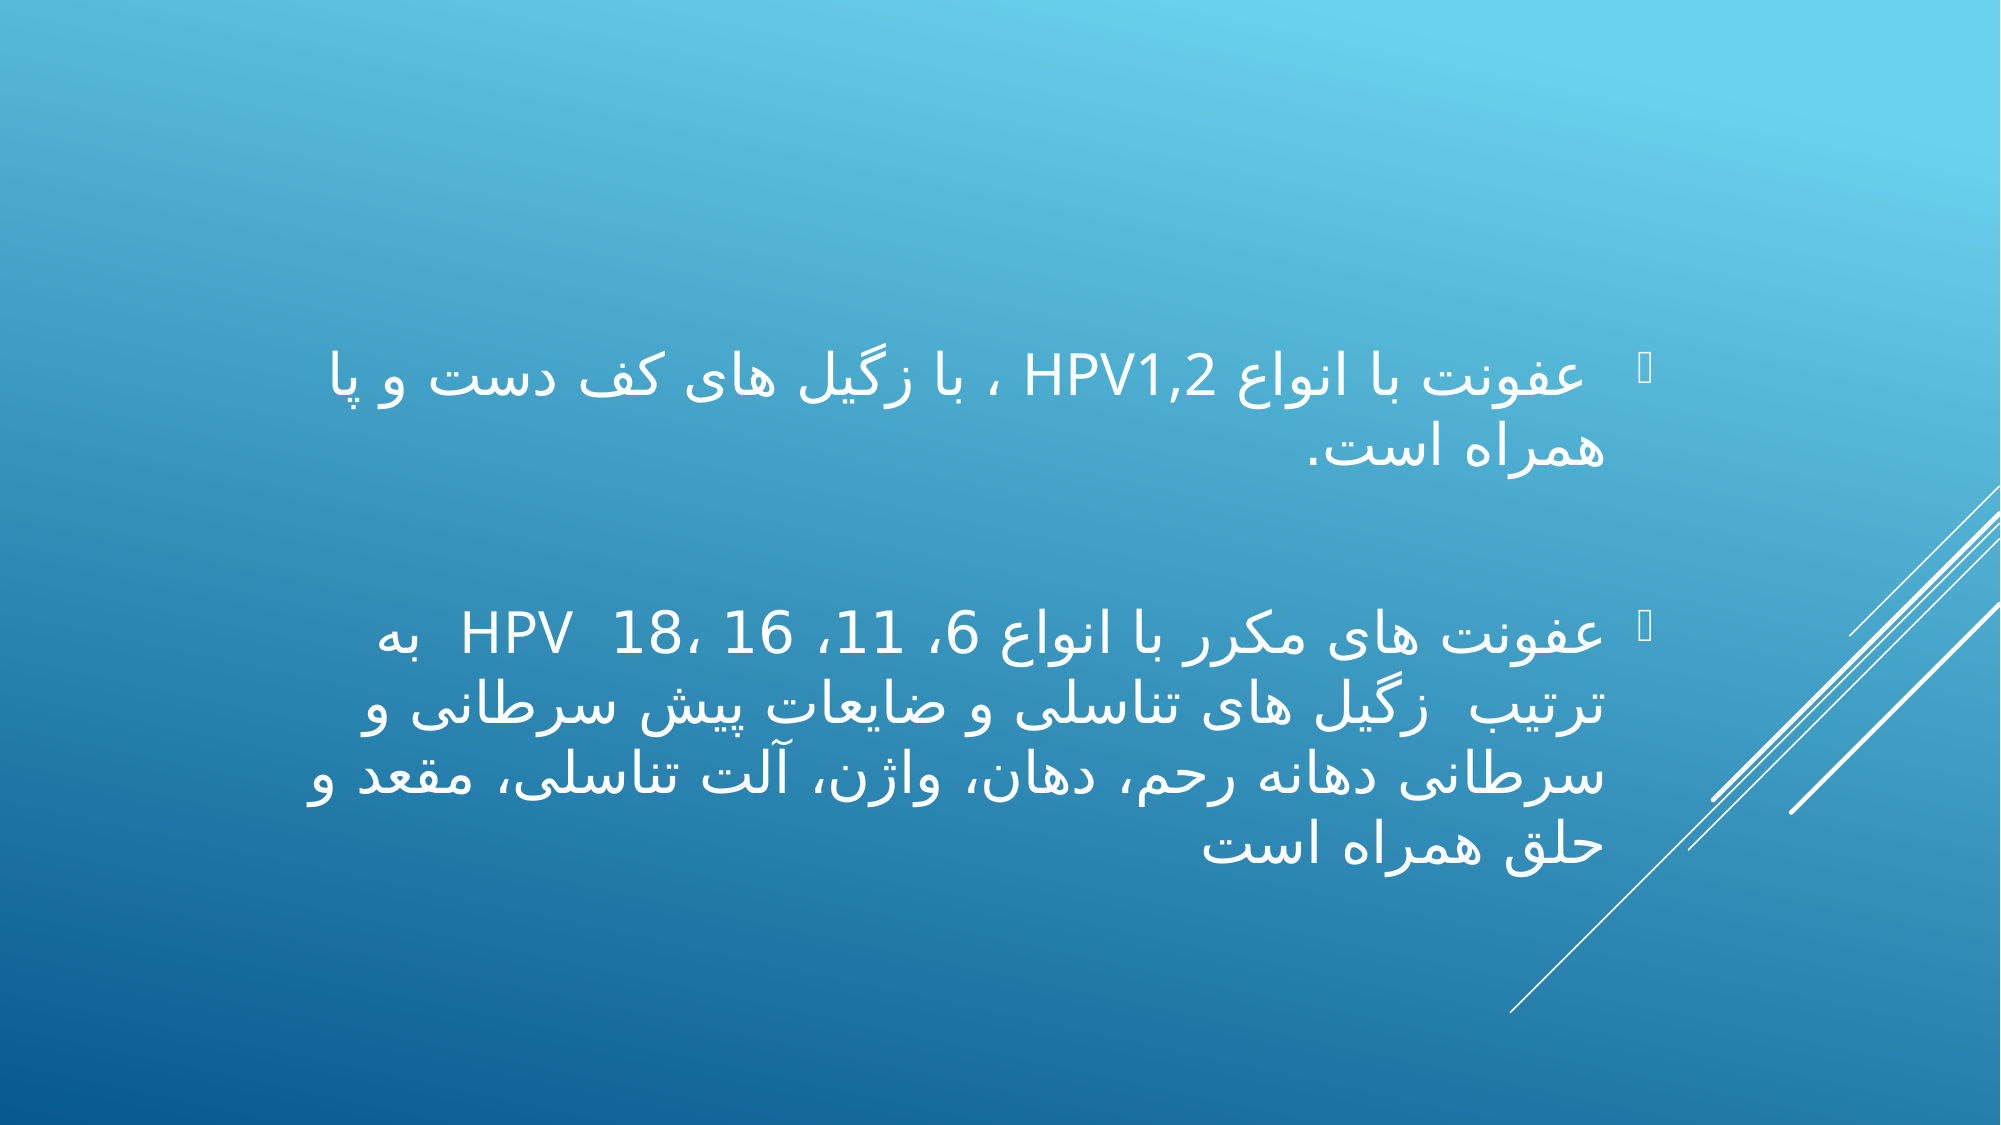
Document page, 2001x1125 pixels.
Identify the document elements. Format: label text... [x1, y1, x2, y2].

list عفونت با انواع HPV1,2 ، با زگیل های کف دست و پا همراه است. عفونت های مکرر با انواع 6، 11، 16 ،18 HPV به ترتیب زگیل های تناسلی و ضایعات پیش سرطانی و سرطانی دهانه رحم، دهان، واژن، آلت تناسلی، مقعد و حلق همراه است [268, 309, 1669, 903]
